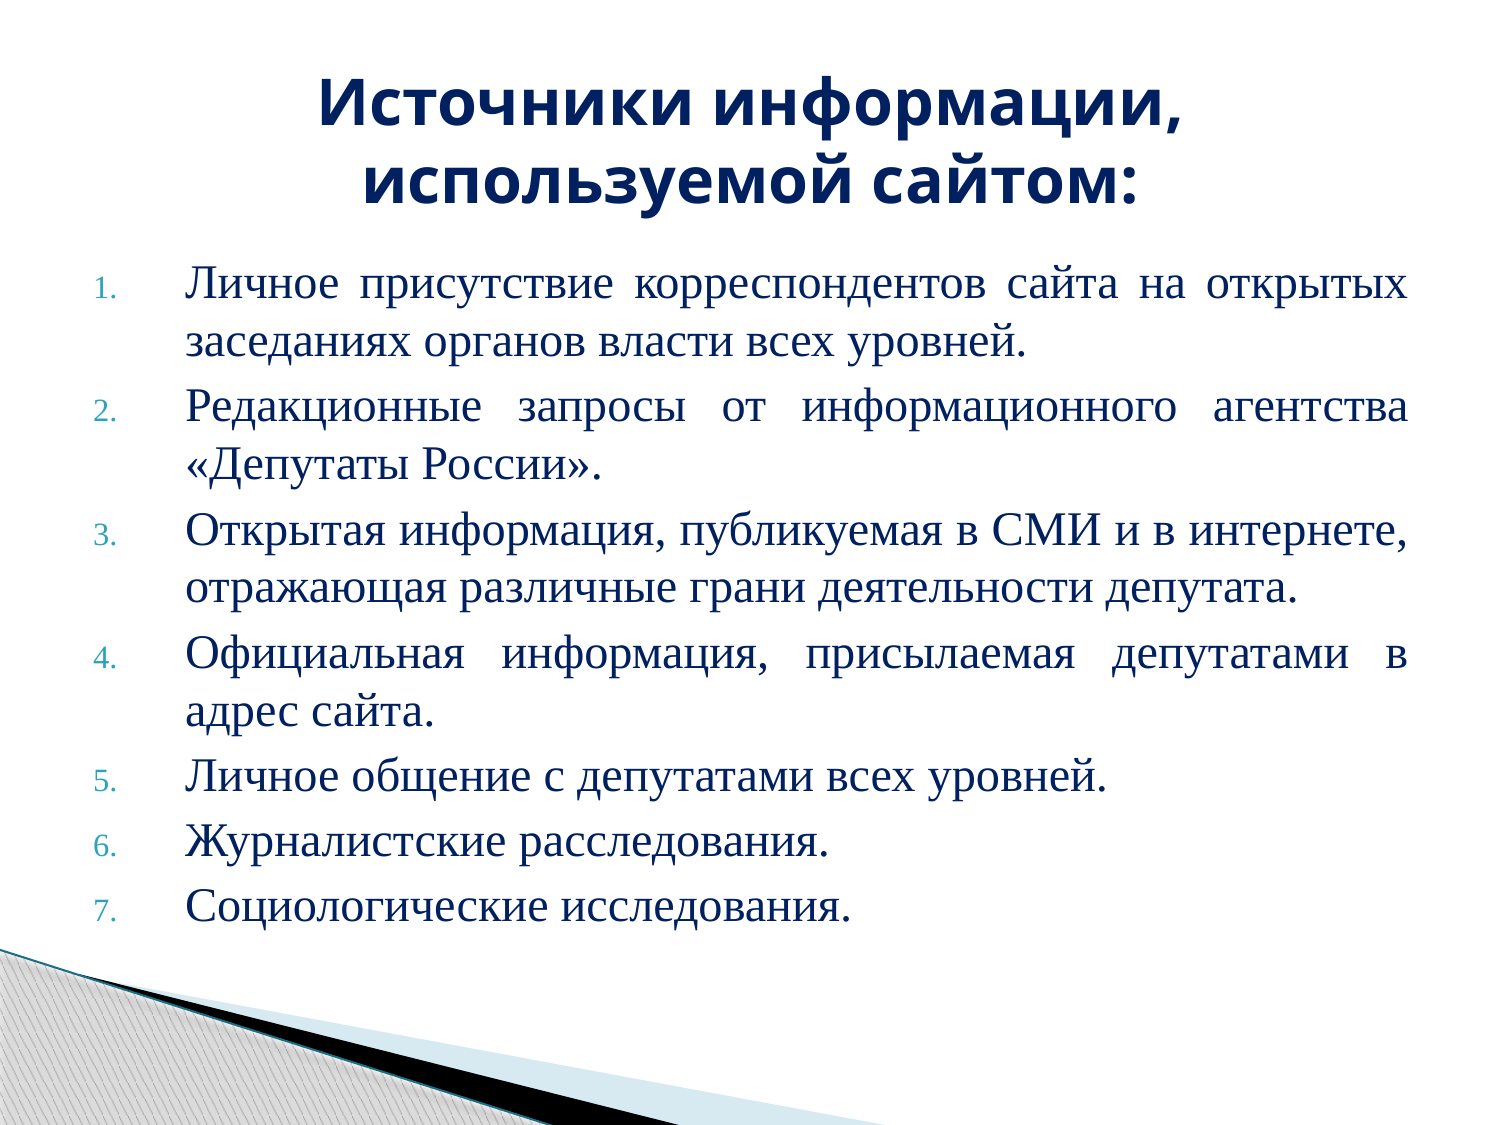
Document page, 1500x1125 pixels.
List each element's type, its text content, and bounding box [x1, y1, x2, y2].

title Источники информации, используемой сайтом: [75, 45, 1425, 233]
list Личное присутствие корреспондентов сайта на открытых заседаниях органов власти всех уровней. Редакционные запросы от информационного агентства «Депутаты России». Открытая информация, публикуемая в СМИ и в интернете, отражающая различные грани деятельности депутата. Официальная информация, присылаемая депутатами в адрес сайта. Личное общение с депутатами всех уровней. Журналистские расследования. Социологические исследования. [75, 243, 1425, 986]
